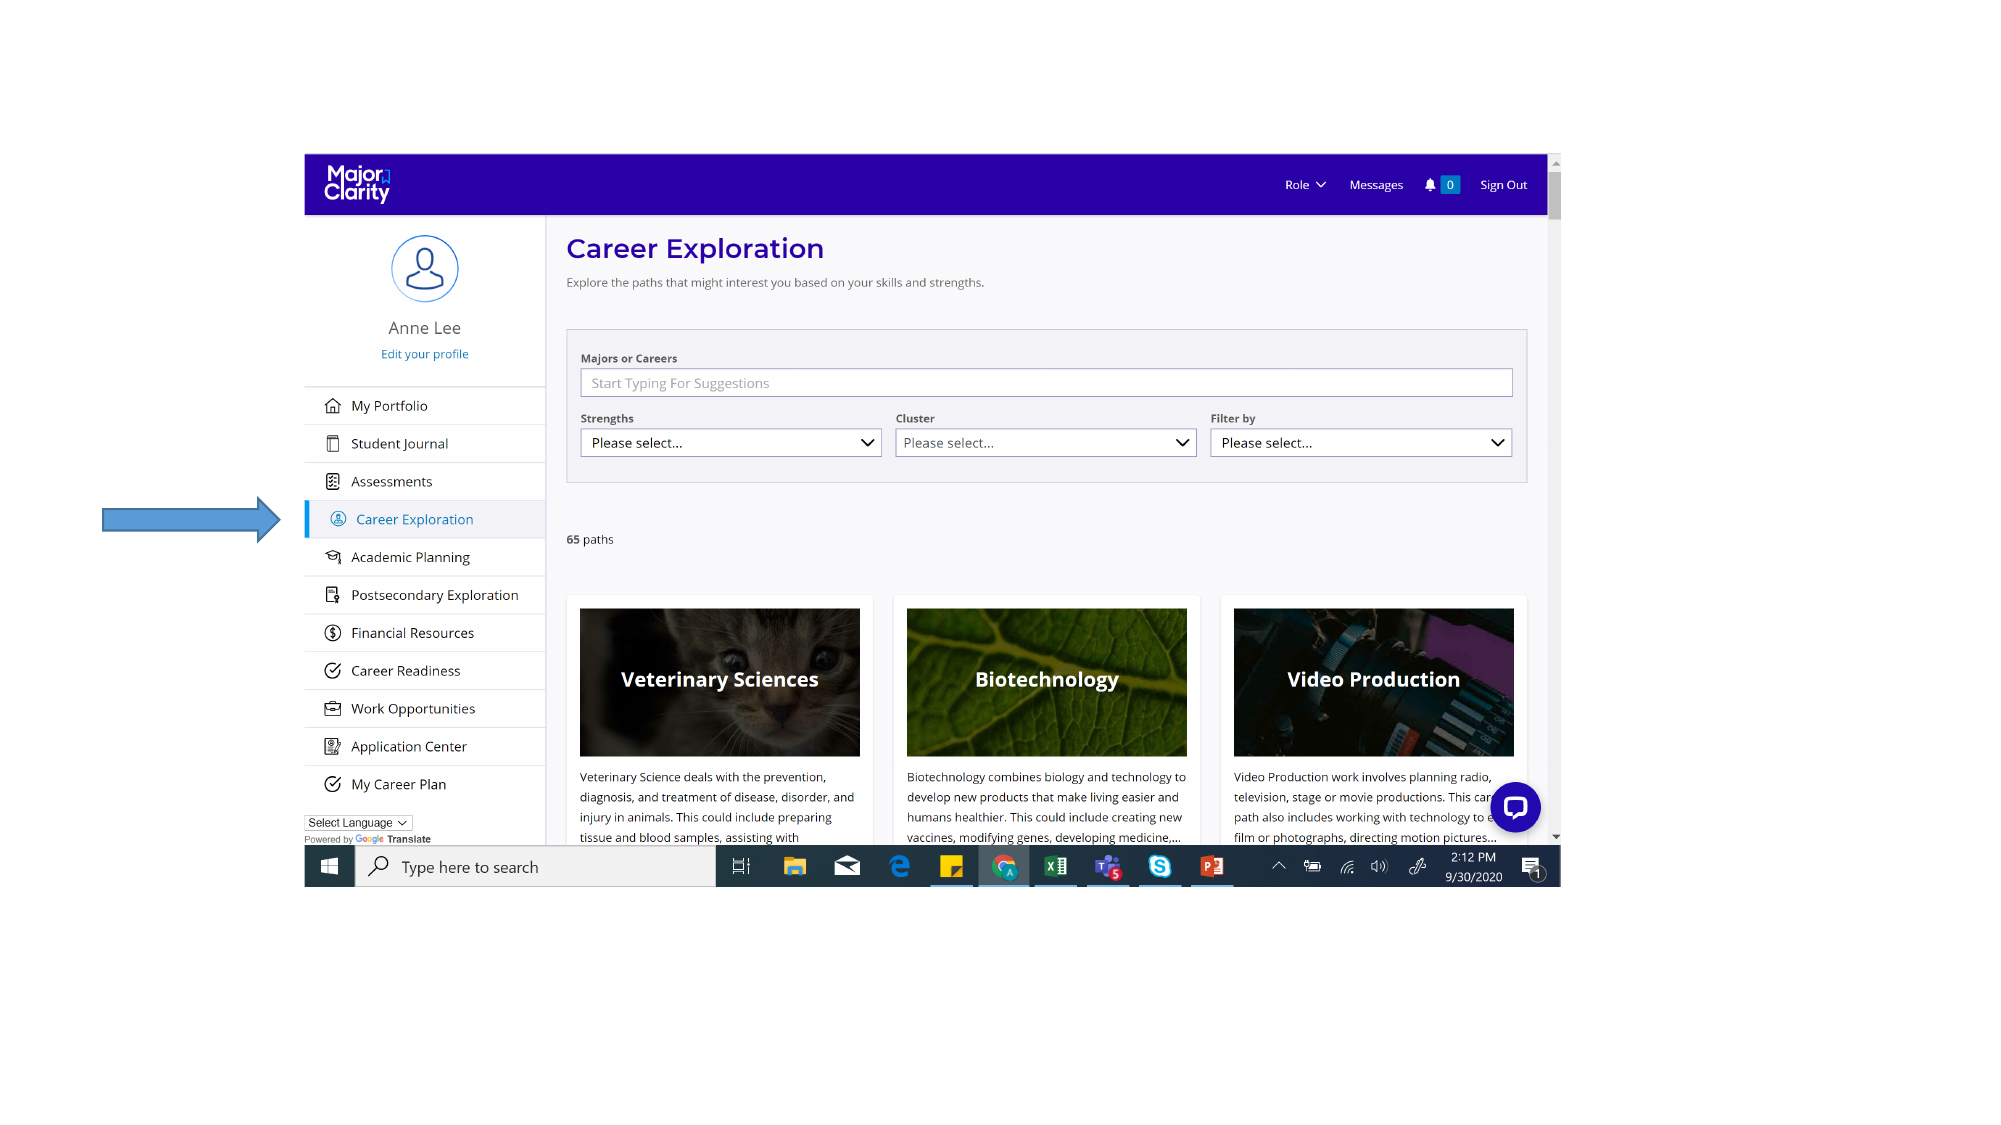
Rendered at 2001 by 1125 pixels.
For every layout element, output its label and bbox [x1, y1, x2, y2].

text_box [102, 495, 281, 544]
picture [304, 153, 1561, 887]
